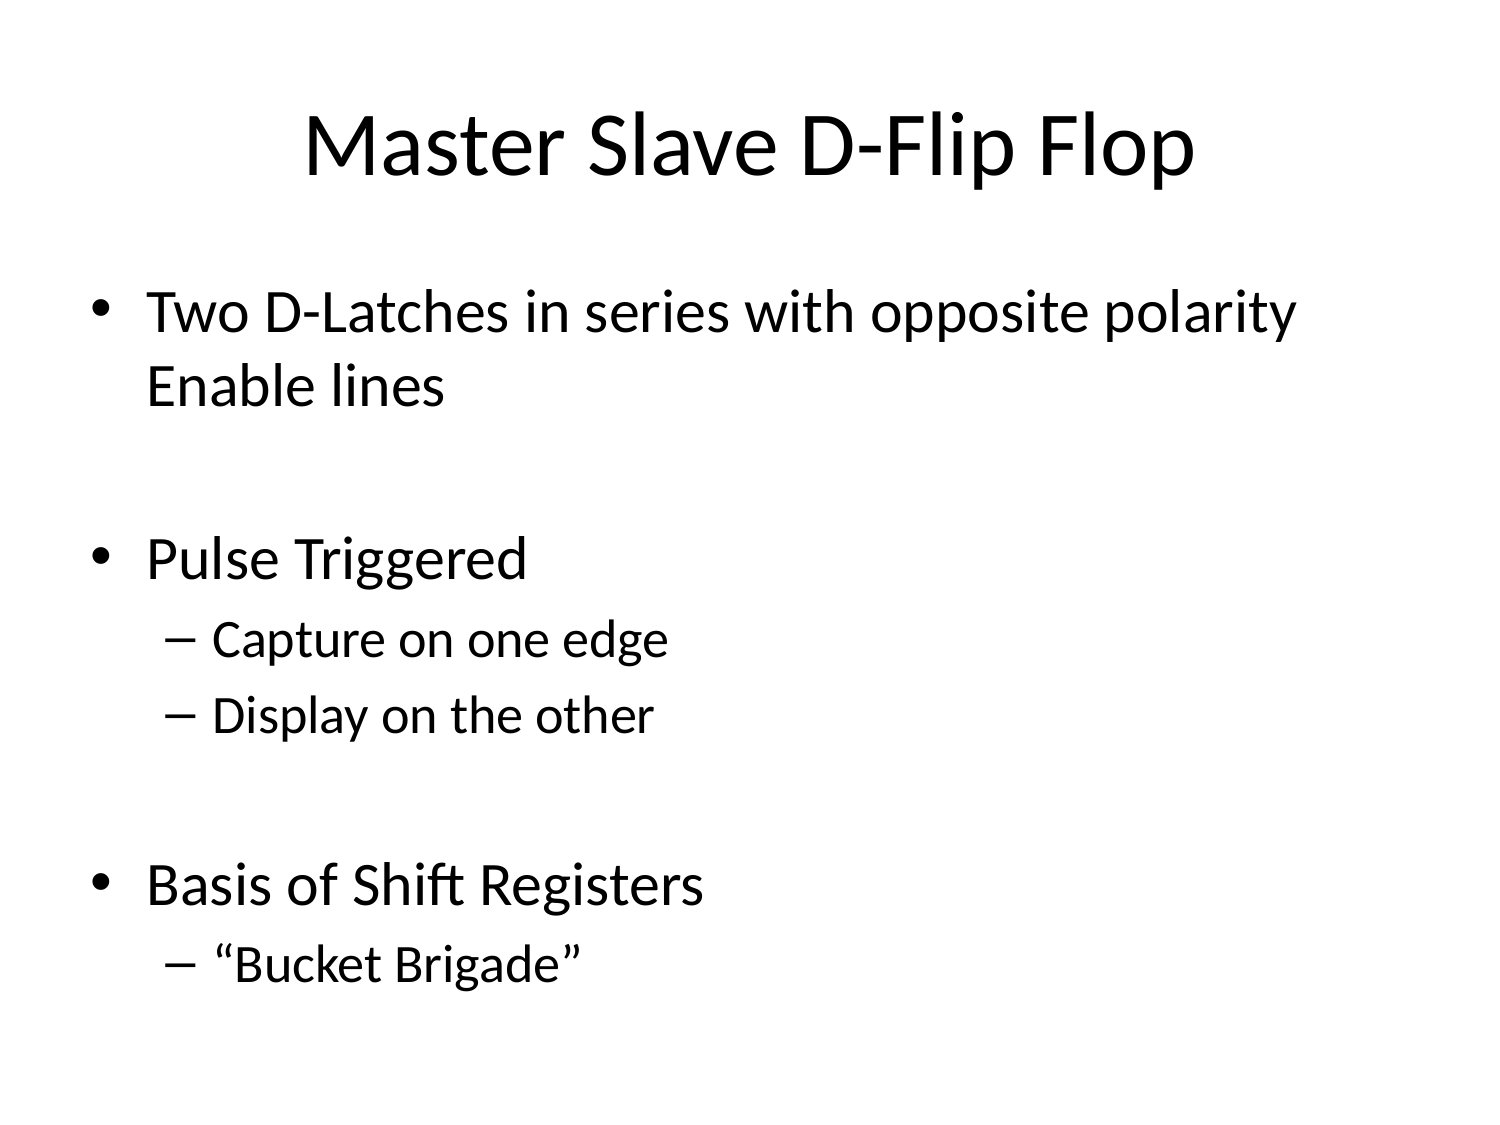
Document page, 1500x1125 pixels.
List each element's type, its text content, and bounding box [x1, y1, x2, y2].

list Two D-Latches in series with opposite polarity Enable lines Pulse Triggered Capture on one edge Display on the other Basis of Shift Registers “Bucket Brigade” [75, 262, 1425, 1005]
title Master Slave D-Flip Flop [75, 45, 1425, 233]
